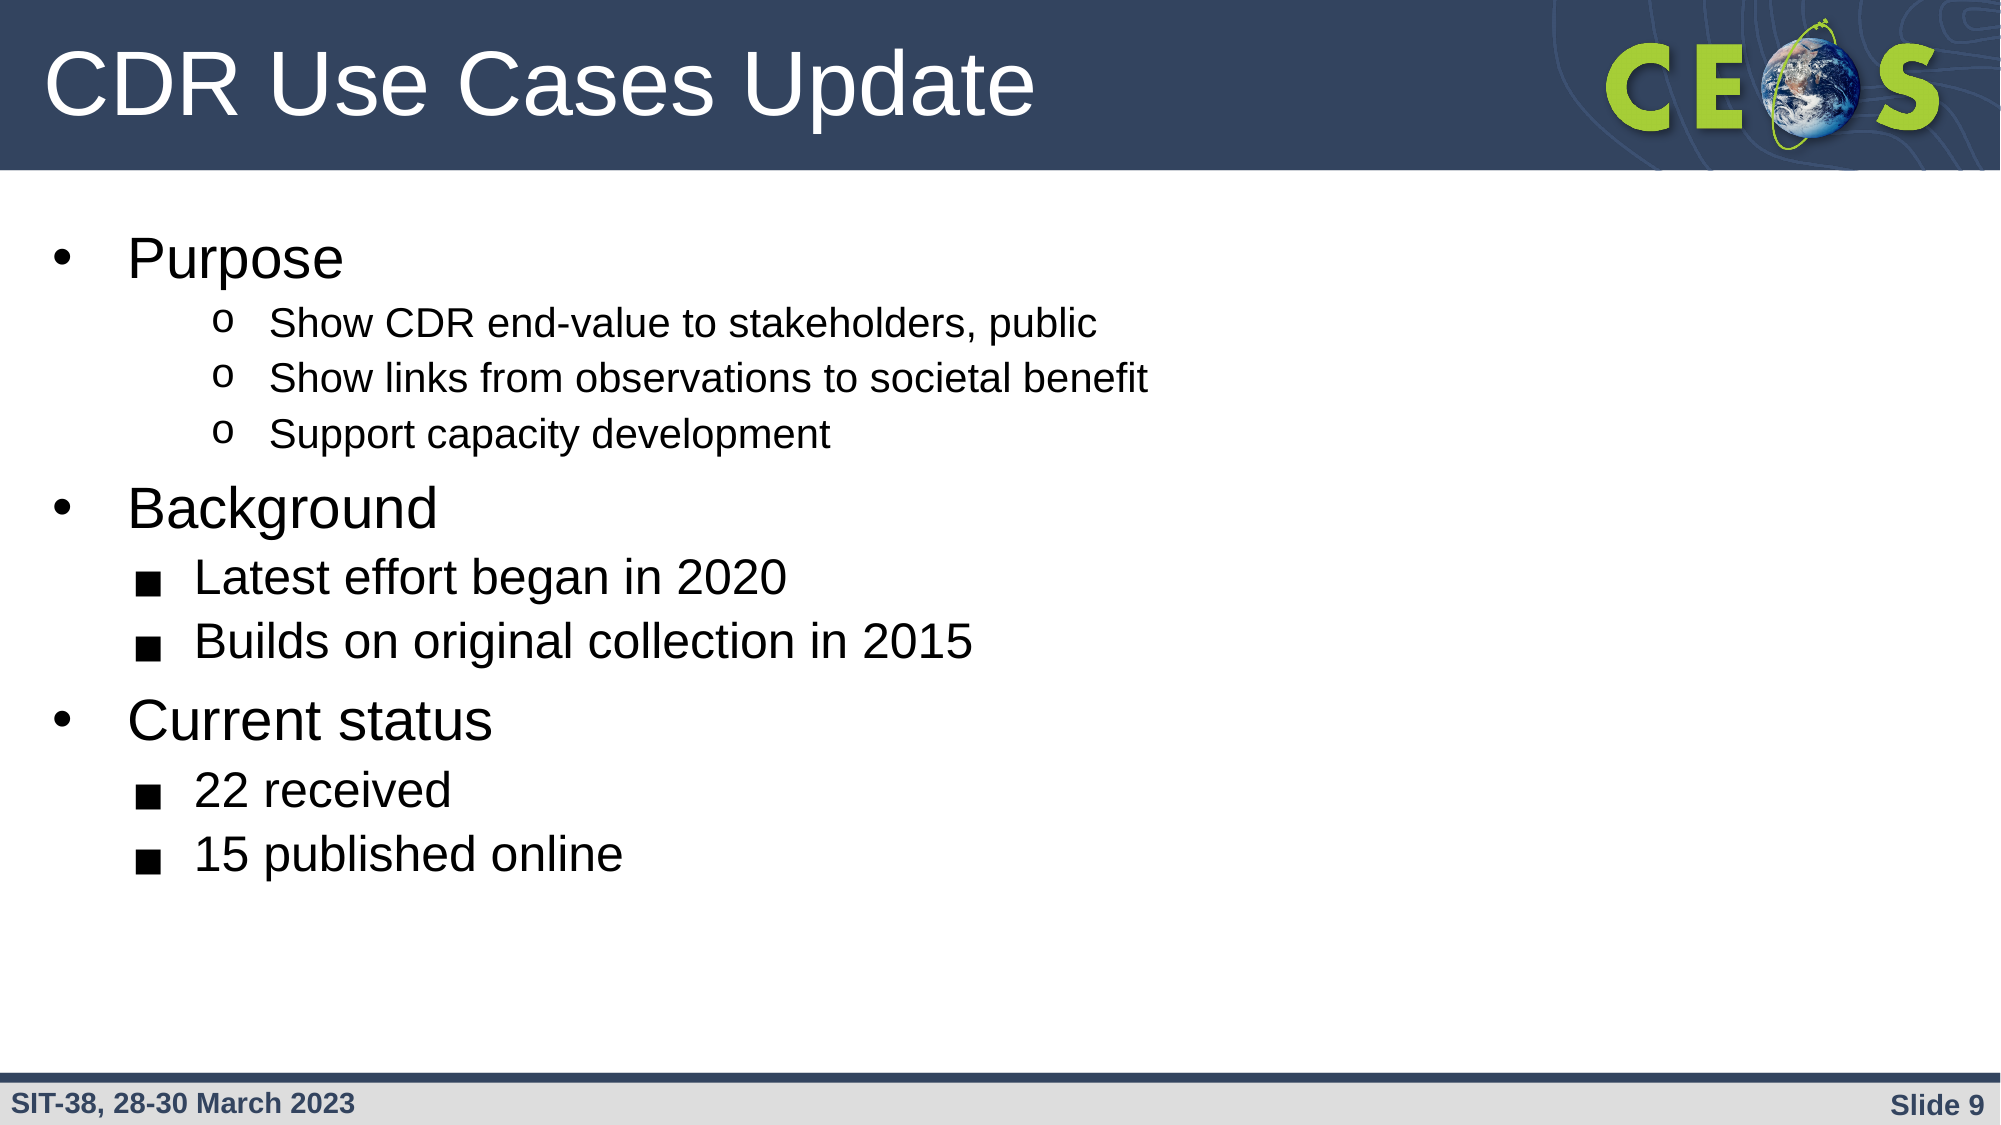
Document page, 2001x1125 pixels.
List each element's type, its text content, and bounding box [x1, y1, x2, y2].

title CDR Use Cases Update [28, 28, 1569, 157]
picture [1606, 18, 1939, 150]
list Purpose Show CDR end-value to stakeholders, public Show links from observations to societal benefit Support capacity development Background Latest effort began in 2020 Builds on original collection in 2015 Current status 22 received 15 published online [28, 220, 1915, 986]
